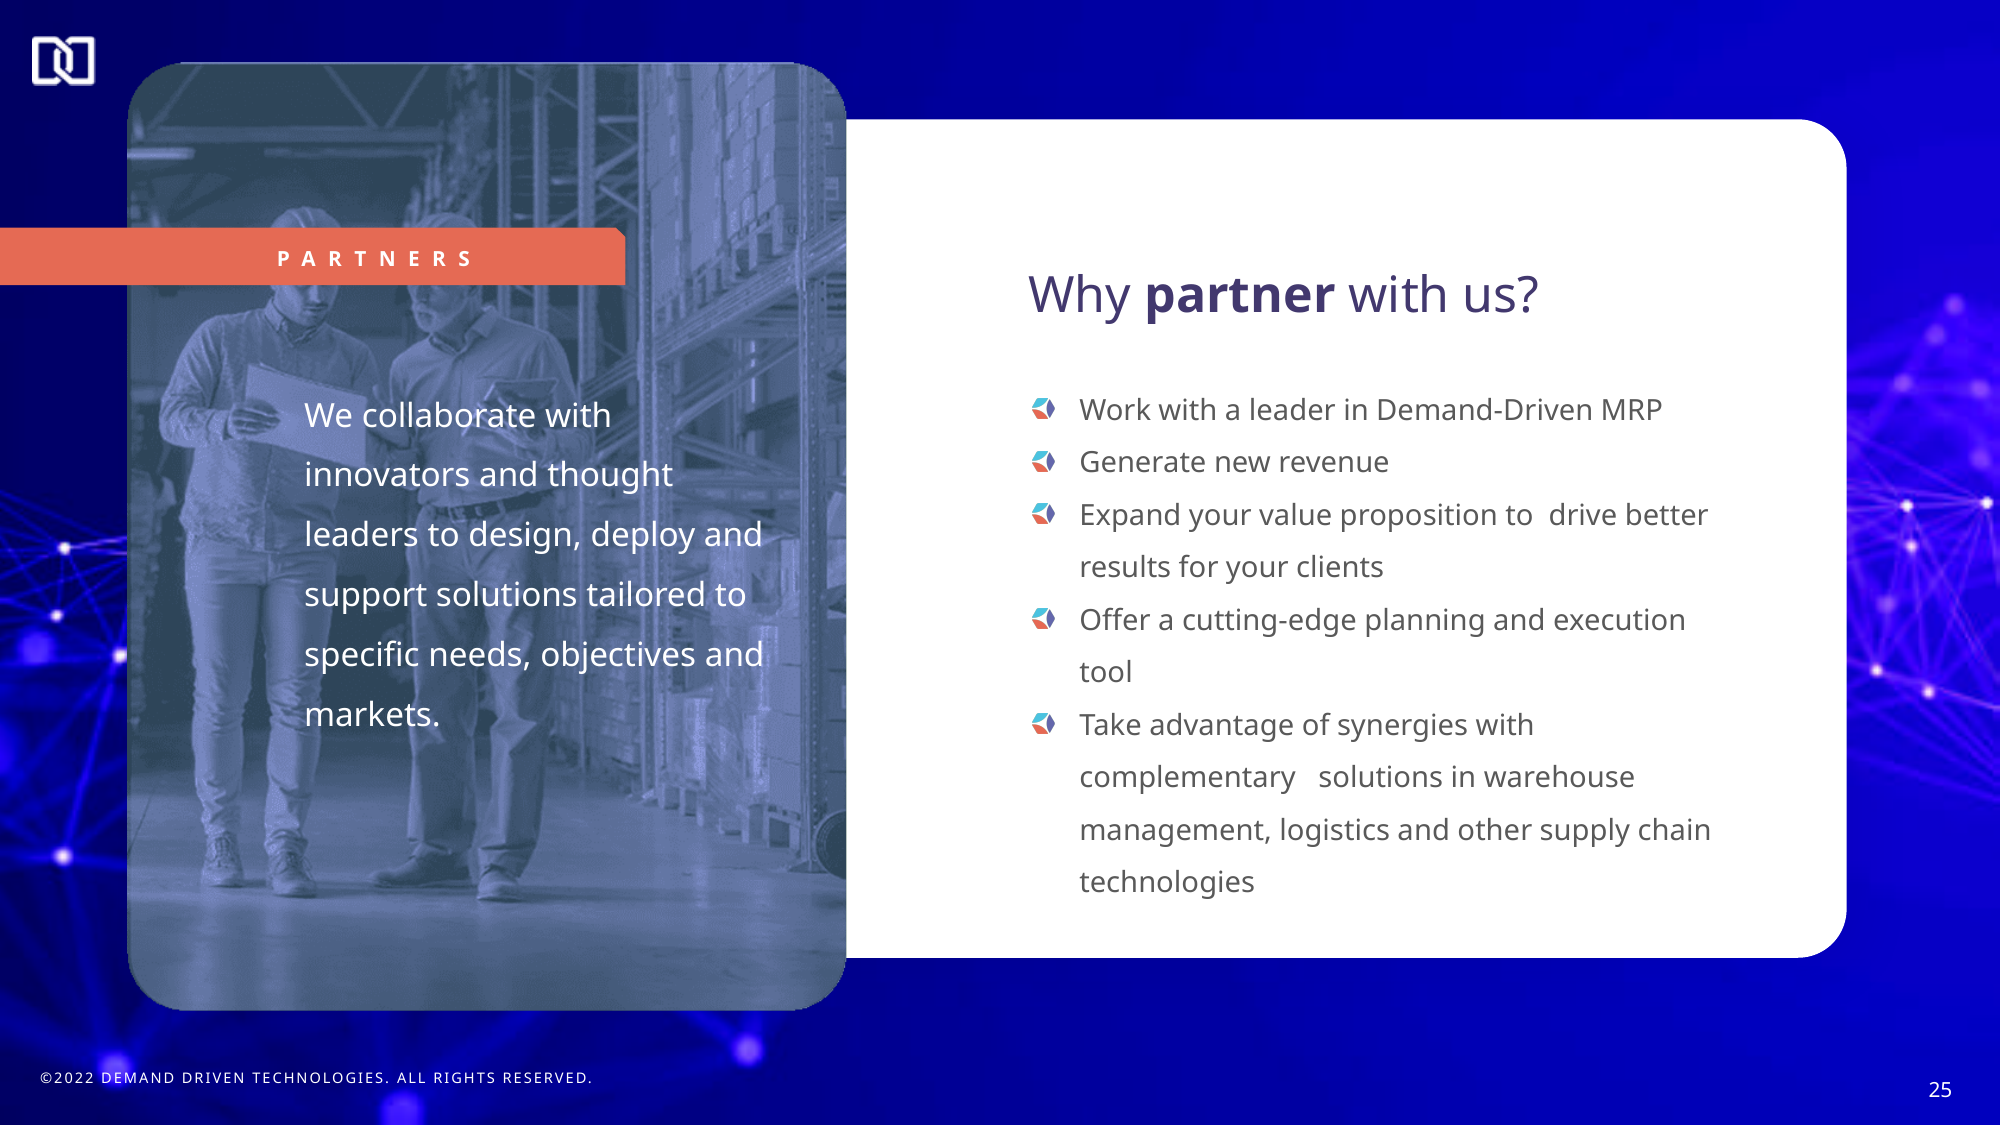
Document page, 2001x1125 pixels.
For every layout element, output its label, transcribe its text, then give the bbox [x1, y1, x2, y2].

picture [0, 0, 2000, 1125]
text_box Work with a leader in Demand-Driven MRP Generate new revenue Expand your value proposition to drive better results for your clients Offer a cutting-edge planning and execution tool Take advantage of synergies with complementary solutions in warehouse management, logistics and other supply chain technologies [1017, 366, 1763, 817]
text_box PARTNERS [261, 234, 599, 273]
text_box We collaborate with innovators and thought leaders to design, deploy and support solutions tailored to specific needs, objectives and markets. [289, 366, 790, 776]
text_box Why partner with us? [1013, 254, 1677, 331]
